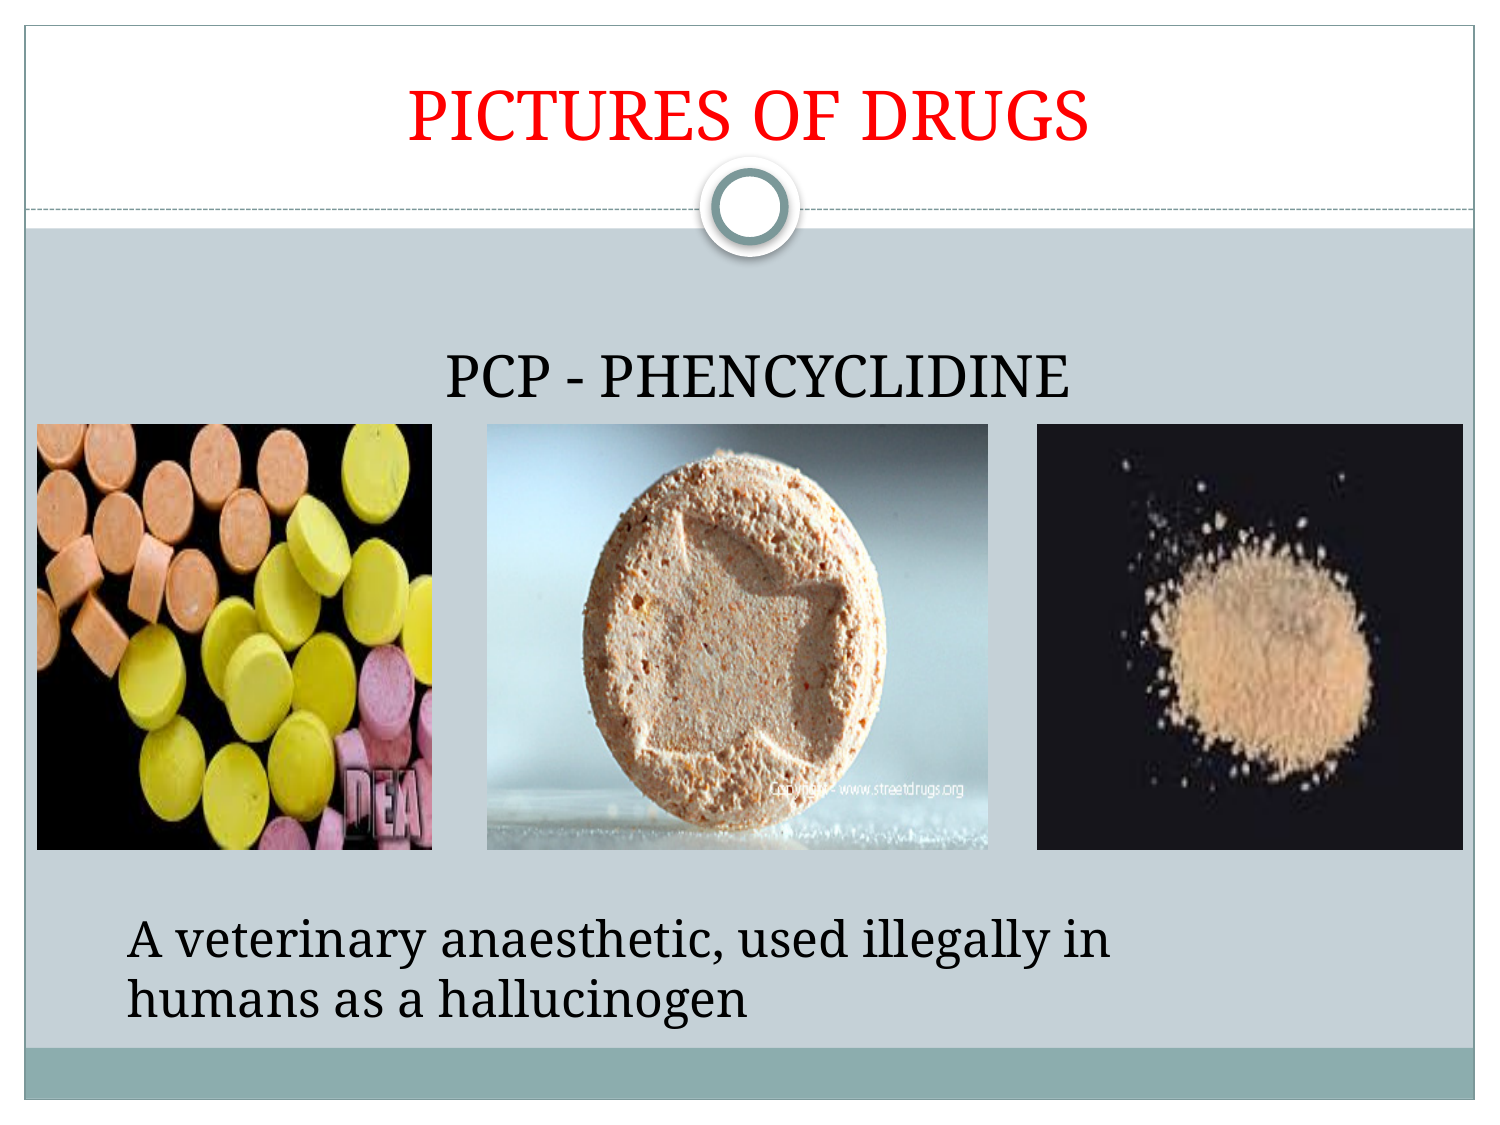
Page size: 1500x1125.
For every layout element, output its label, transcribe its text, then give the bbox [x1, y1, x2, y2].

text_box [187, 73, 1425, 233]
picture [487, 424, 988, 851]
picture [37, 424, 432, 851]
title PICTURES OF DRUGS [49, 37, 1450, 162]
text_box A veterinary anaesthetic, used illegally in humans as a hallucinogen [112, 899, 1313, 1035]
list PCP - PHENCYCLIDINE [49, 250, 1445, 1001]
picture [1037, 424, 1463, 851]
